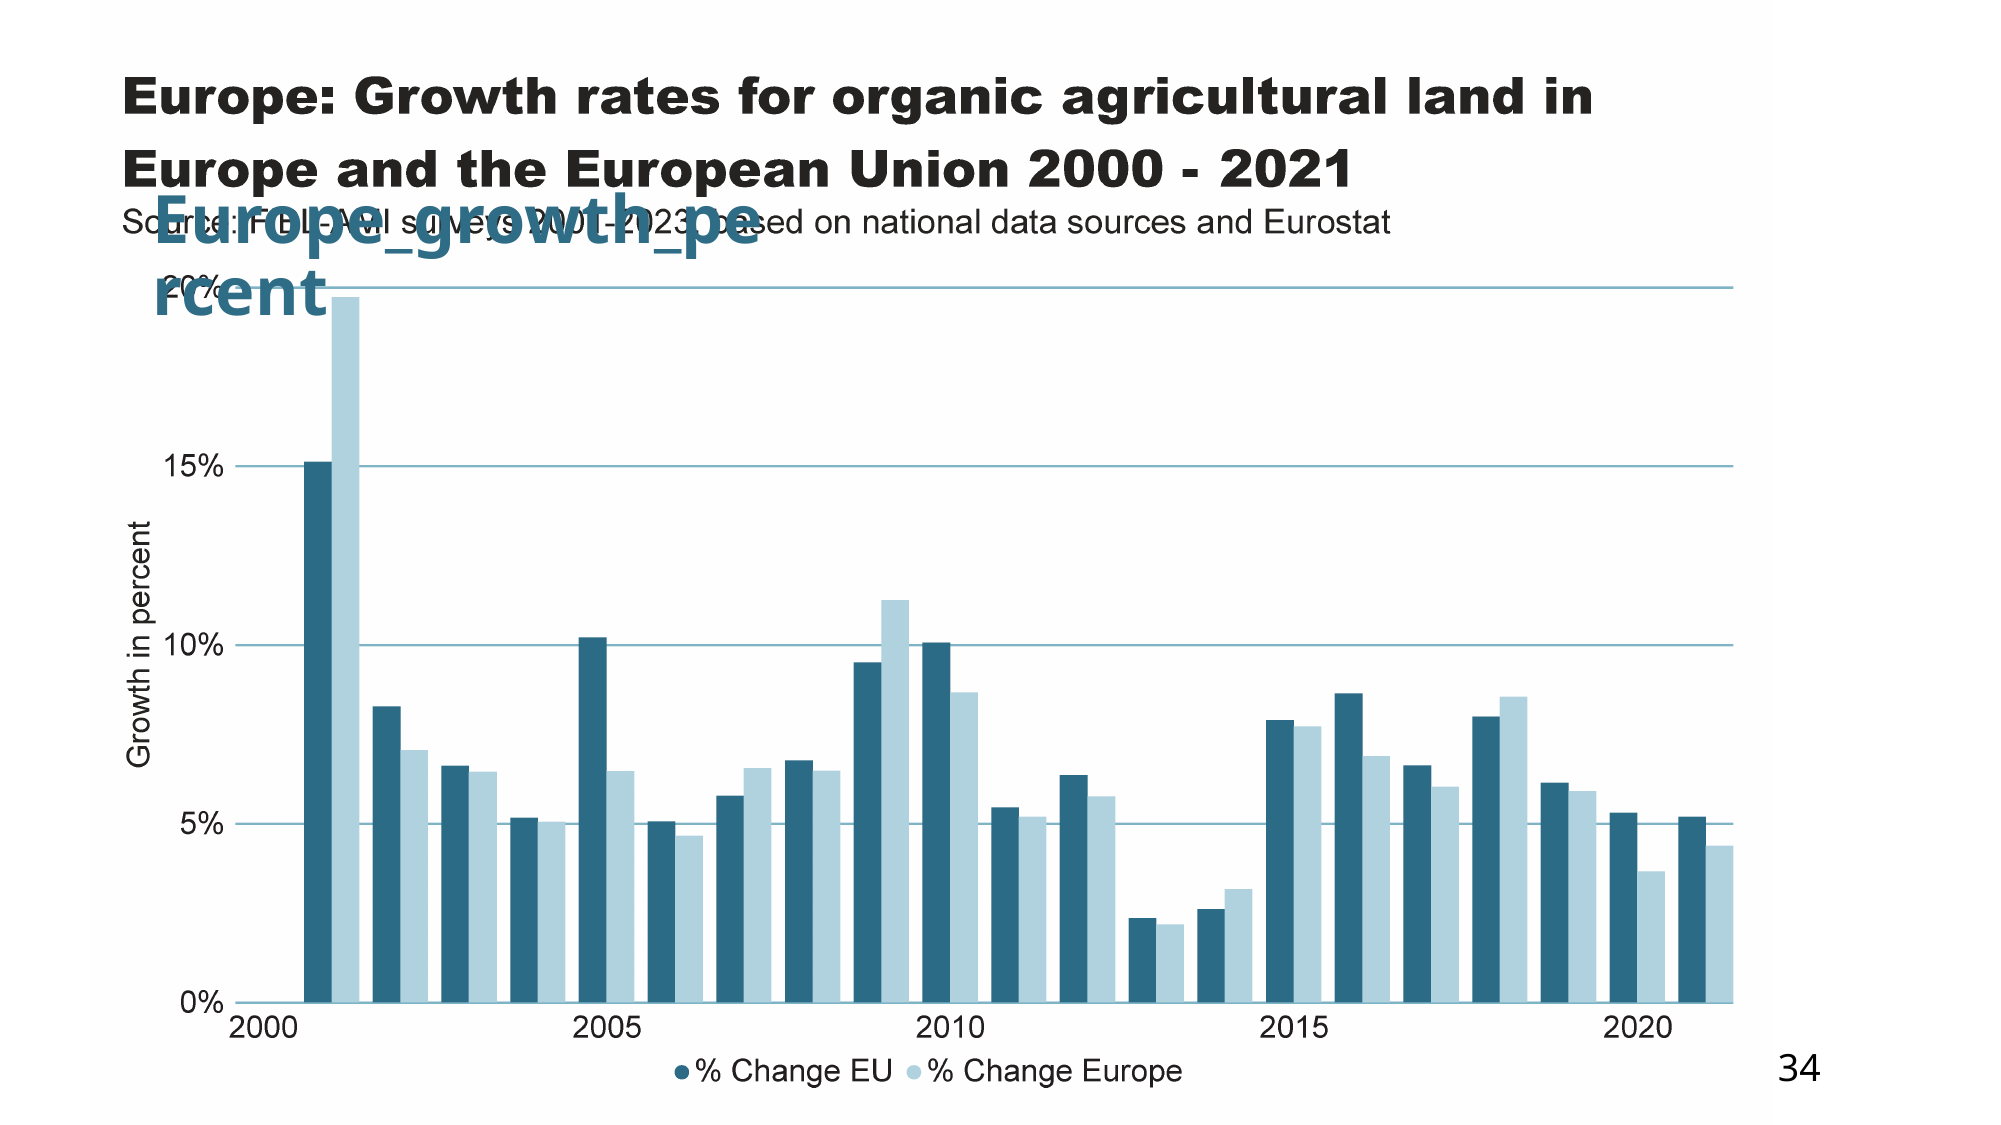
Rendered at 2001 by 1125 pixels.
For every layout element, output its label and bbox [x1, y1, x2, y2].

picture [90, 0, 1772, 1125]
